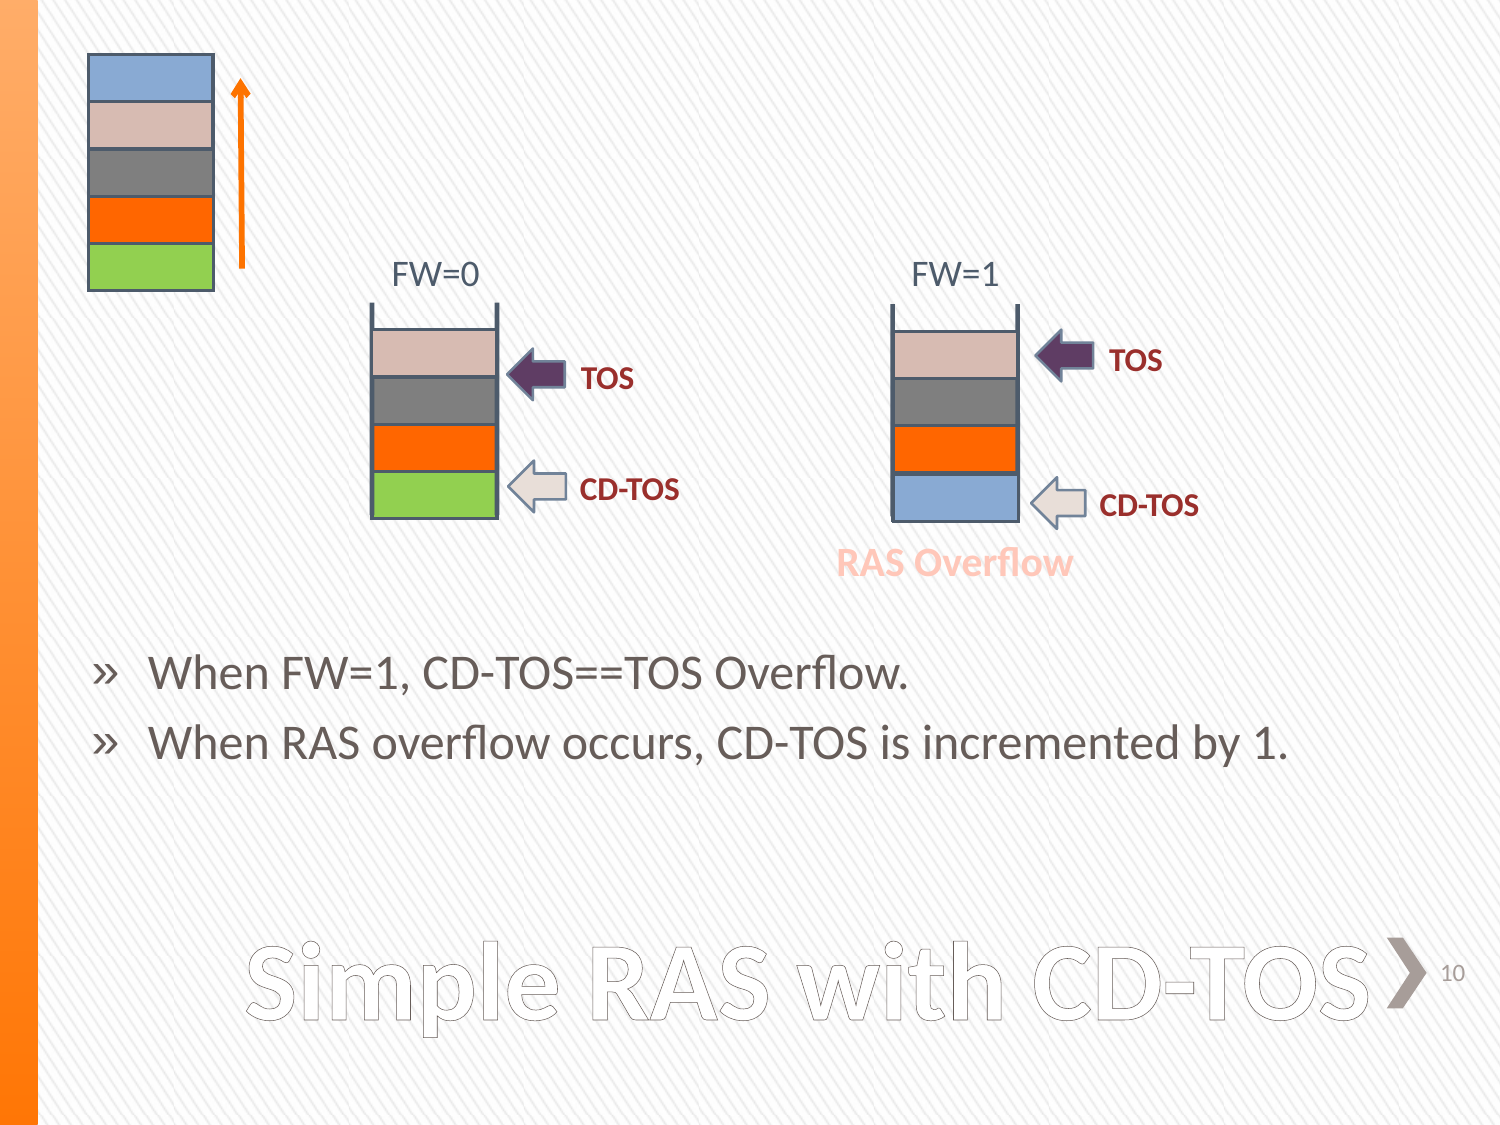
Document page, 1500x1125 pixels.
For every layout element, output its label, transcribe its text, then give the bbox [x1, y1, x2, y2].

text_box [507, 459, 565, 514]
text_box [88, 244, 214, 291]
text_box [373, 378, 496, 425]
text_box [1030, 476, 1084, 531]
list When FW=1, CD-TOS==TOS Overflow. When RAS overflow occurs, CD-TOS is incremented by 1. [76, 632, 1447, 870]
text_box FW=0 [376, 242, 526, 302]
text_box [371, 472, 497, 519]
text_box [0, 281, 37, 285]
title Simple RAS with CD-TOS [200, 870, 1388, 1050]
text_box [893, 426, 1017, 473]
text_box [88, 197, 214, 244]
text_box [371, 329, 497, 378]
text_box [88, 102, 213, 149]
text_box [1034, 328, 1094, 383]
text_box CD-TOS [1084, 476, 1215, 531]
text_box [88, 148, 214, 197]
text_box [88, 54, 214, 102]
text_box TOS [1094, 330, 1178, 386]
text_box RAS Overflow [821, 527, 1090, 593]
text_box [893, 474, 1019, 522]
text_box FW=1 [896, 242, 1046, 302]
text_box [373, 425, 496, 472]
text_box CD-TOS [565, 459, 695, 515]
text_box TOS [565, 349, 650, 404]
text_box [506, 347, 565, 402]
text_box [893, 331, 1019, 379]
text_box [893, 379, 1017, 426]
slide_number 10 [1425, 941, 1488, 1002]
